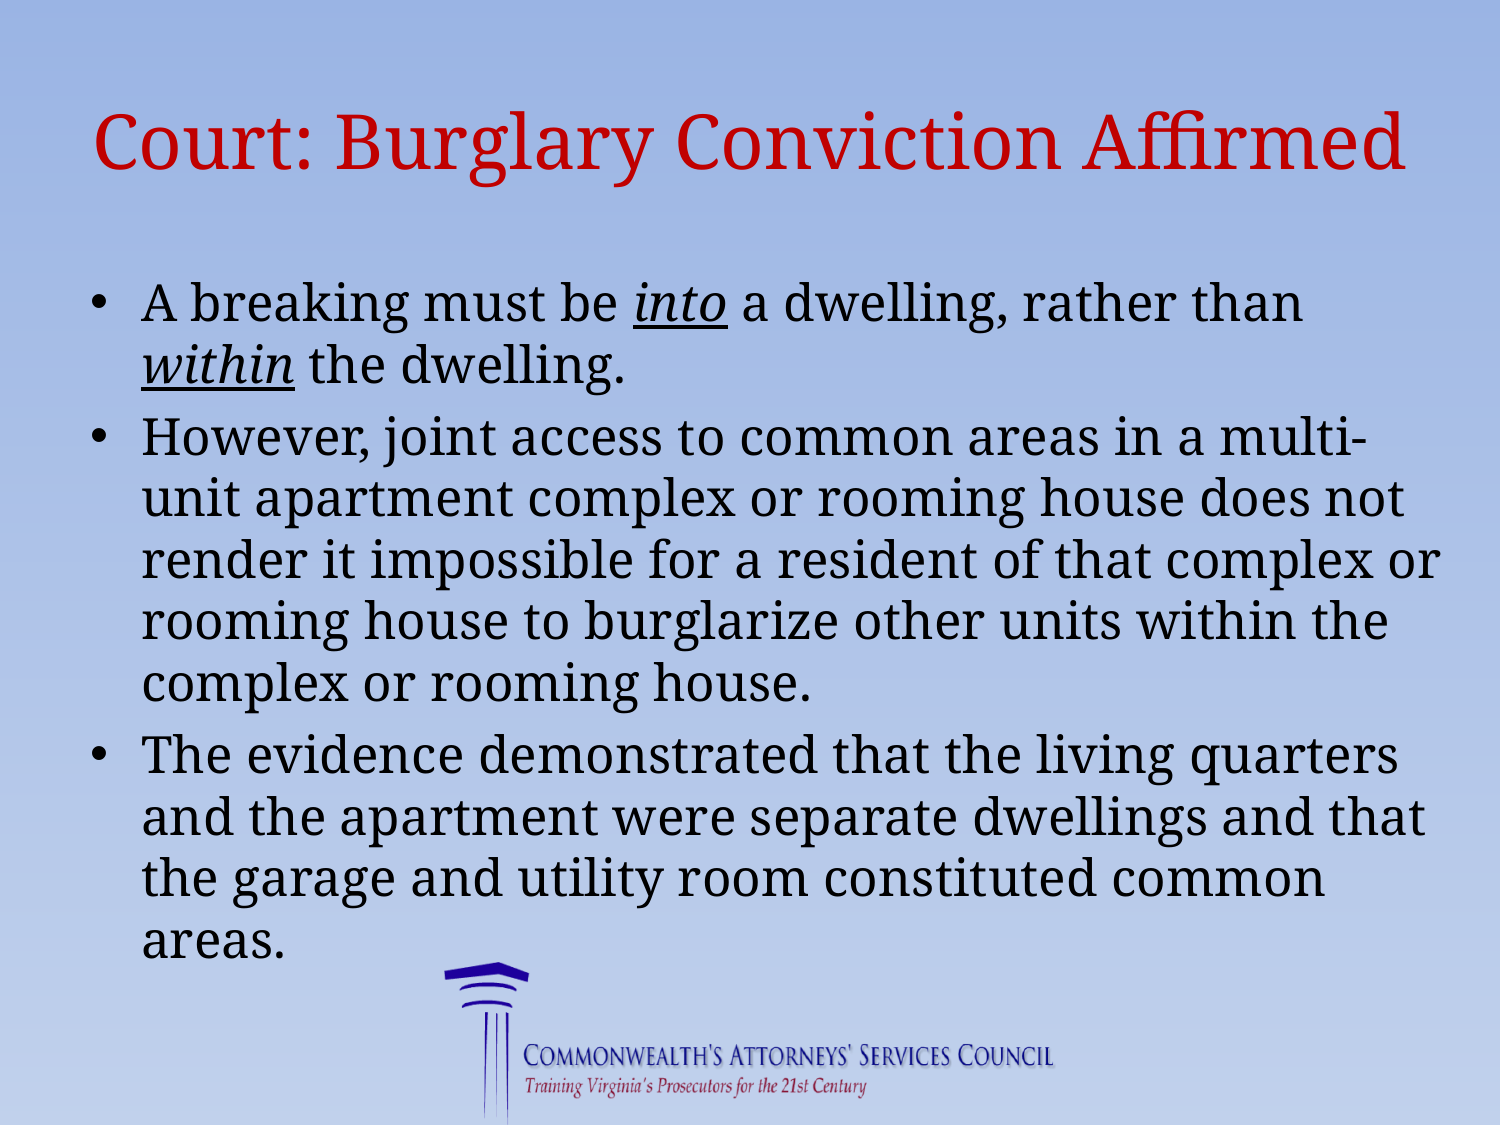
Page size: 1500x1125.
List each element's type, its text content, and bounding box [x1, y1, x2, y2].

list A breaking must be into a dwelling, rather than within the dwelling. However, joint access to common areas in a multi-unit apartment complex or rooming house does not render it impossible for a resident of that complex or rooming house to burglarize other units within the complex or rooming house. The evidence demonstrated that the living quarters and the apartment were separate dwellings and that the garage and utility room constituted common areas. [75, 262, 1463, 984]
picture [444, 984, 1056, 1125]
title Court: Burglary Conviction Affirmed [75, 45, 1425, 233]
